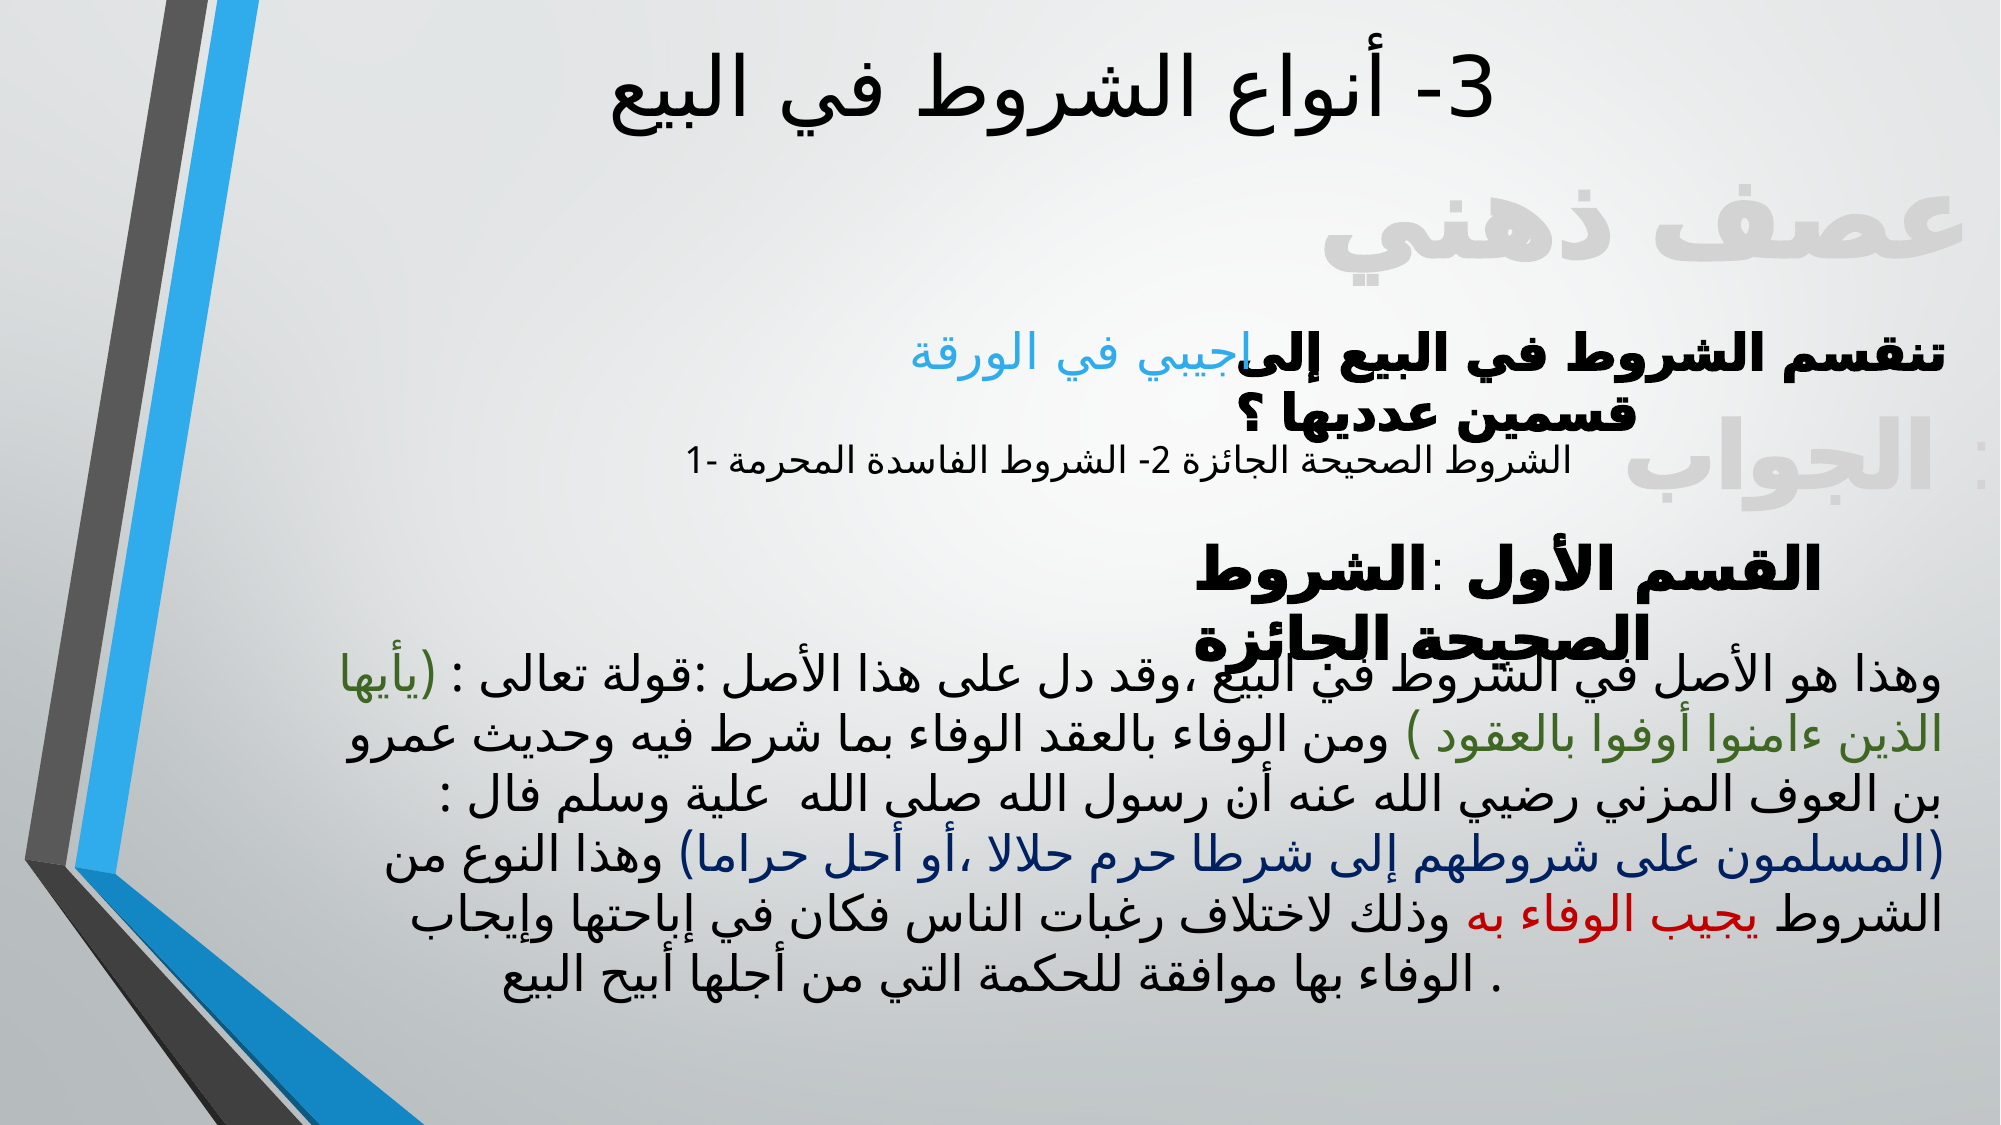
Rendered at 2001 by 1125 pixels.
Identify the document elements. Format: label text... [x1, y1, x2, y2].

text_box وهذا هو الأصل في الشروط في البيع ،وقد دل على هذا الأصل :قولة تعالى : (يأيها الذين ءامنوا أوفوا بالعقود ) ومن الوفاء بالعقد الوفاء بما شرط فيه وحديث عمرو بن العوف المزني رضيي الله عنه أن رسول الله صلى الله علية وسلم فال : (المسلمون على شروطهم إلى شرطا حرم حلالا ،أو أحل حراما) وهذا النوع من الشروط يجيب الوفاء به وذلك لاختلاف رغبات الناس فكان في إباحتها وإيجاب الوفاء بها موافقة للحكمة التي من أجلها أبيح البيع . [271, 633, 1960, 1009]
text_box تنقسم الشروط في البيع إلى قسمين عدديها ؟ [1221, 388, 1608, 428]
text_box اجيبي في الورقة [894, 312, 1637, 388]
text_box تنقسم الشروط في البيع إلى قسمين عدديها ؟ [1637, 312, 1984, 388]
text_box القسم الأول :الشروط الصحيحة الجائزة [1178, 523, 1984, 678]
text_box : [1221, 762, 1960, 823]
text_box عصف ذهني : [1304, 136, 2000, 287]
text_box 1- الشروط الصحيحة الجائزة 2- الشروط الفاسدة المحرمة [669, 428, 1661, 489]
text_box الجواب : [1608, 388, 2000, 514]
title 3- أنواع الشروط في البيع [477, 0, 1629, 167]
